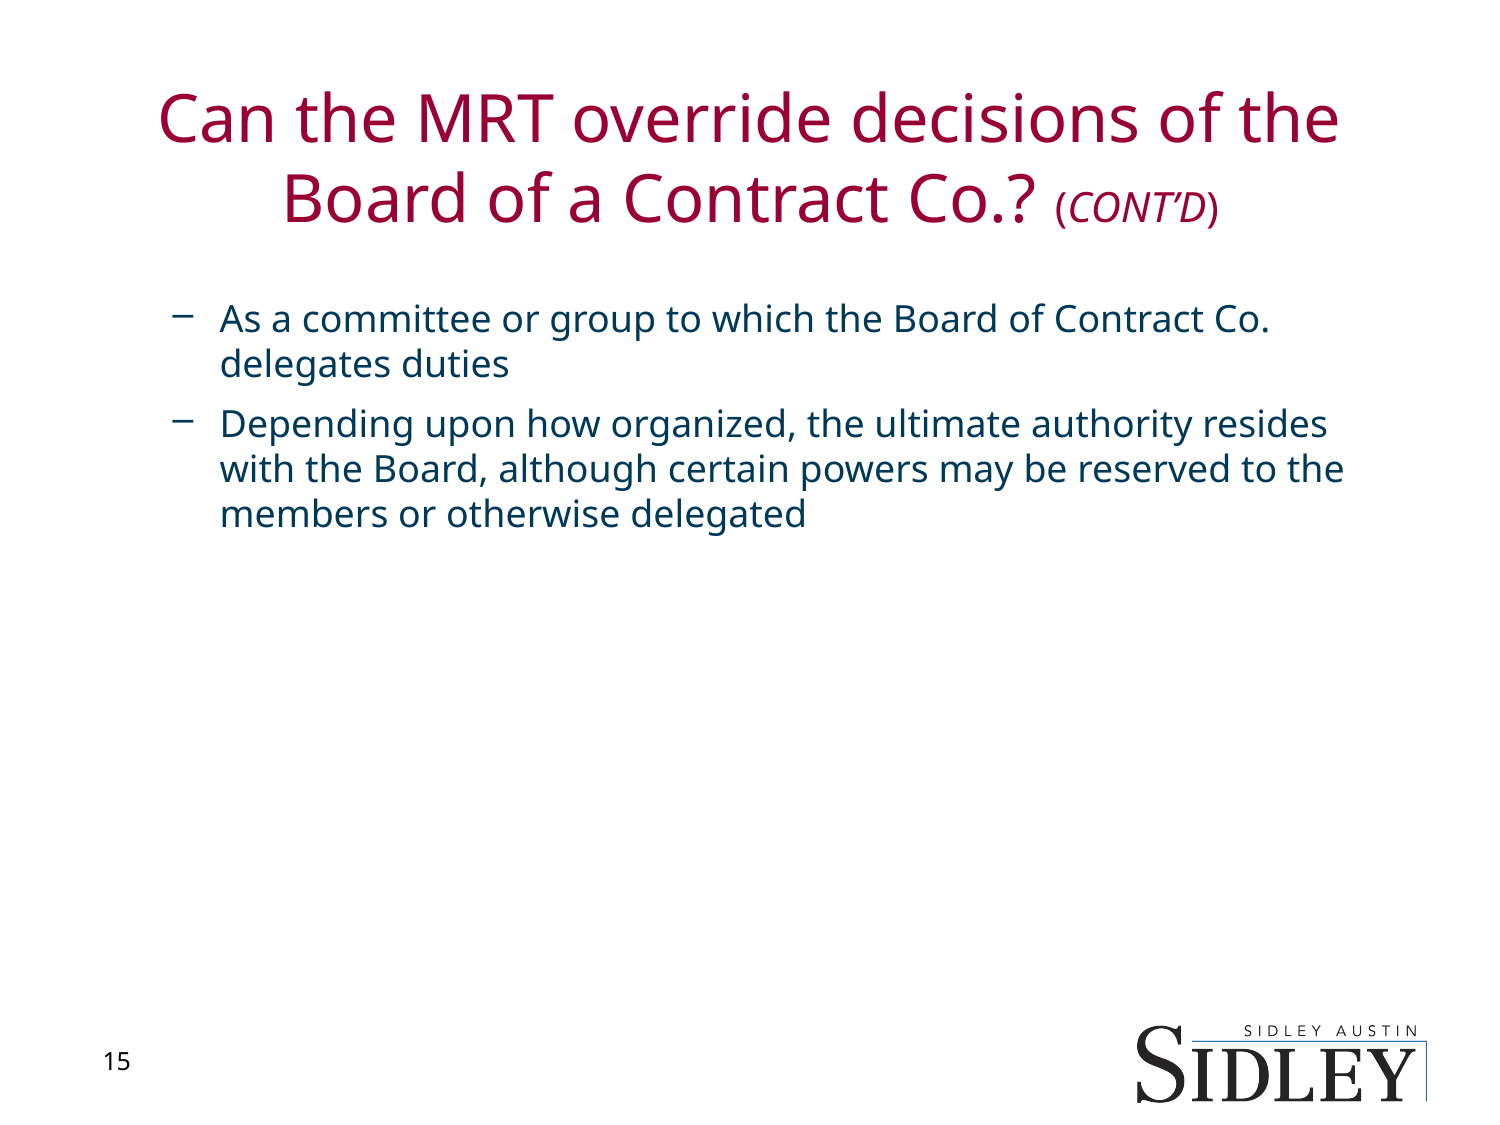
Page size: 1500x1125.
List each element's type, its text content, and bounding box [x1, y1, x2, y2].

picture [1137, 1025, 1427, 1103]
slide_number 15 [87, 1037, 401, 1098]
list As a committee or group to which the Board of Contract Co. delegates duties Depending upon how organized, the ultimate authority resides with the Board, although certain powers may be reserved to the members or otherwise delegated [82, 287, 1426, 988]
title Can the MRT override decisions of the Board of a Contract Co.? (CONT’D) [82, 24, 1418, 287]
